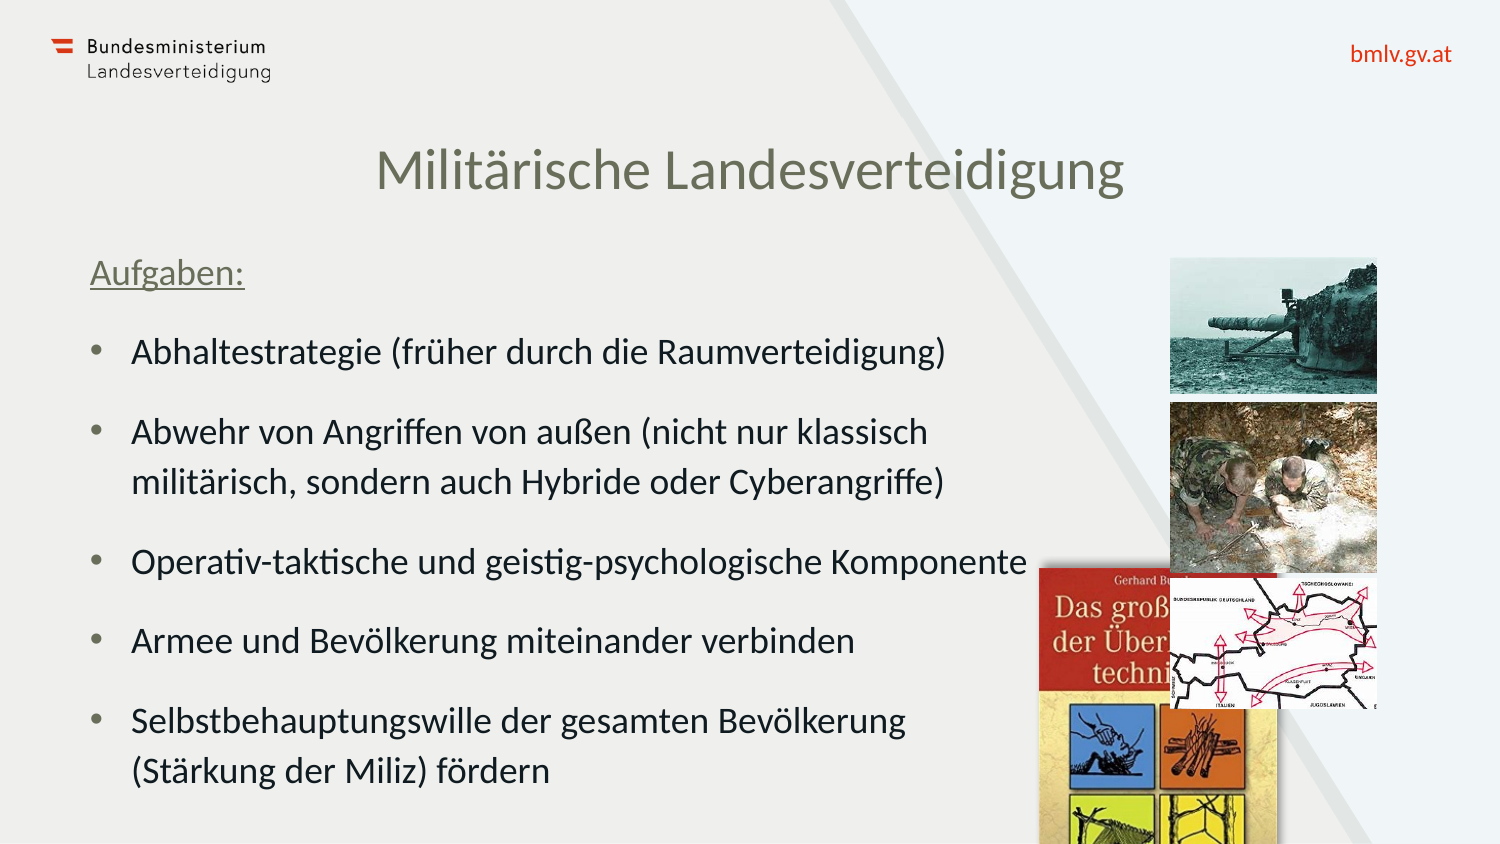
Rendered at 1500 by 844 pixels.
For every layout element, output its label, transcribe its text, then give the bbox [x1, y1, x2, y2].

picture [0, 0, 1500, 844]
title Militärische Landesverteidigung [259, 139, 1242, 210]
list Aufgaben: Abhaltestrategie (früher durch die Raumverteidigung) Abwehr von Angriffen von außen (nicht nur klassisch militärisch, sondern auch Hybride oder Cyberangriffe) Operativ-taktische und geistig-psychologische Komponente Armee und Bevölkerung miteinander verbinden Selbstbehauptungswille der gesamten Bevölkerung (Stärkung der Miliz) fördern [89, 242, 1060, 800]
